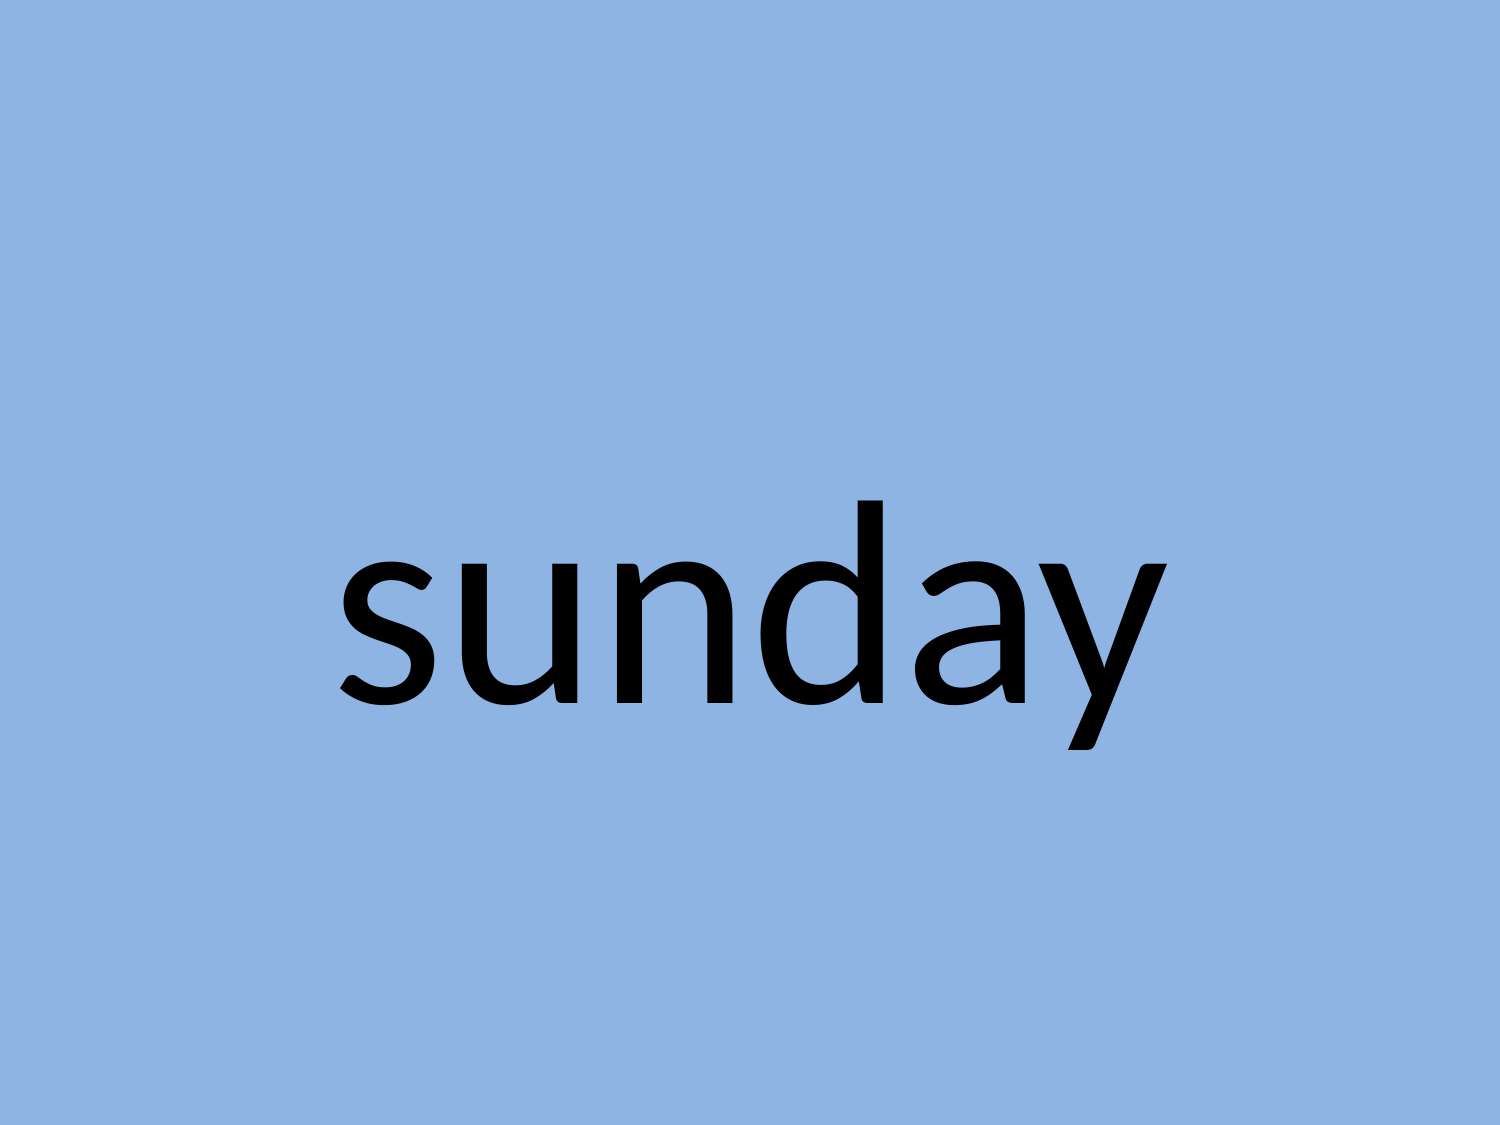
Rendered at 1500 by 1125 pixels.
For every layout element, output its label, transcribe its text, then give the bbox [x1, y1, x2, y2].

title sunday [112, 349, 1388, 825]
